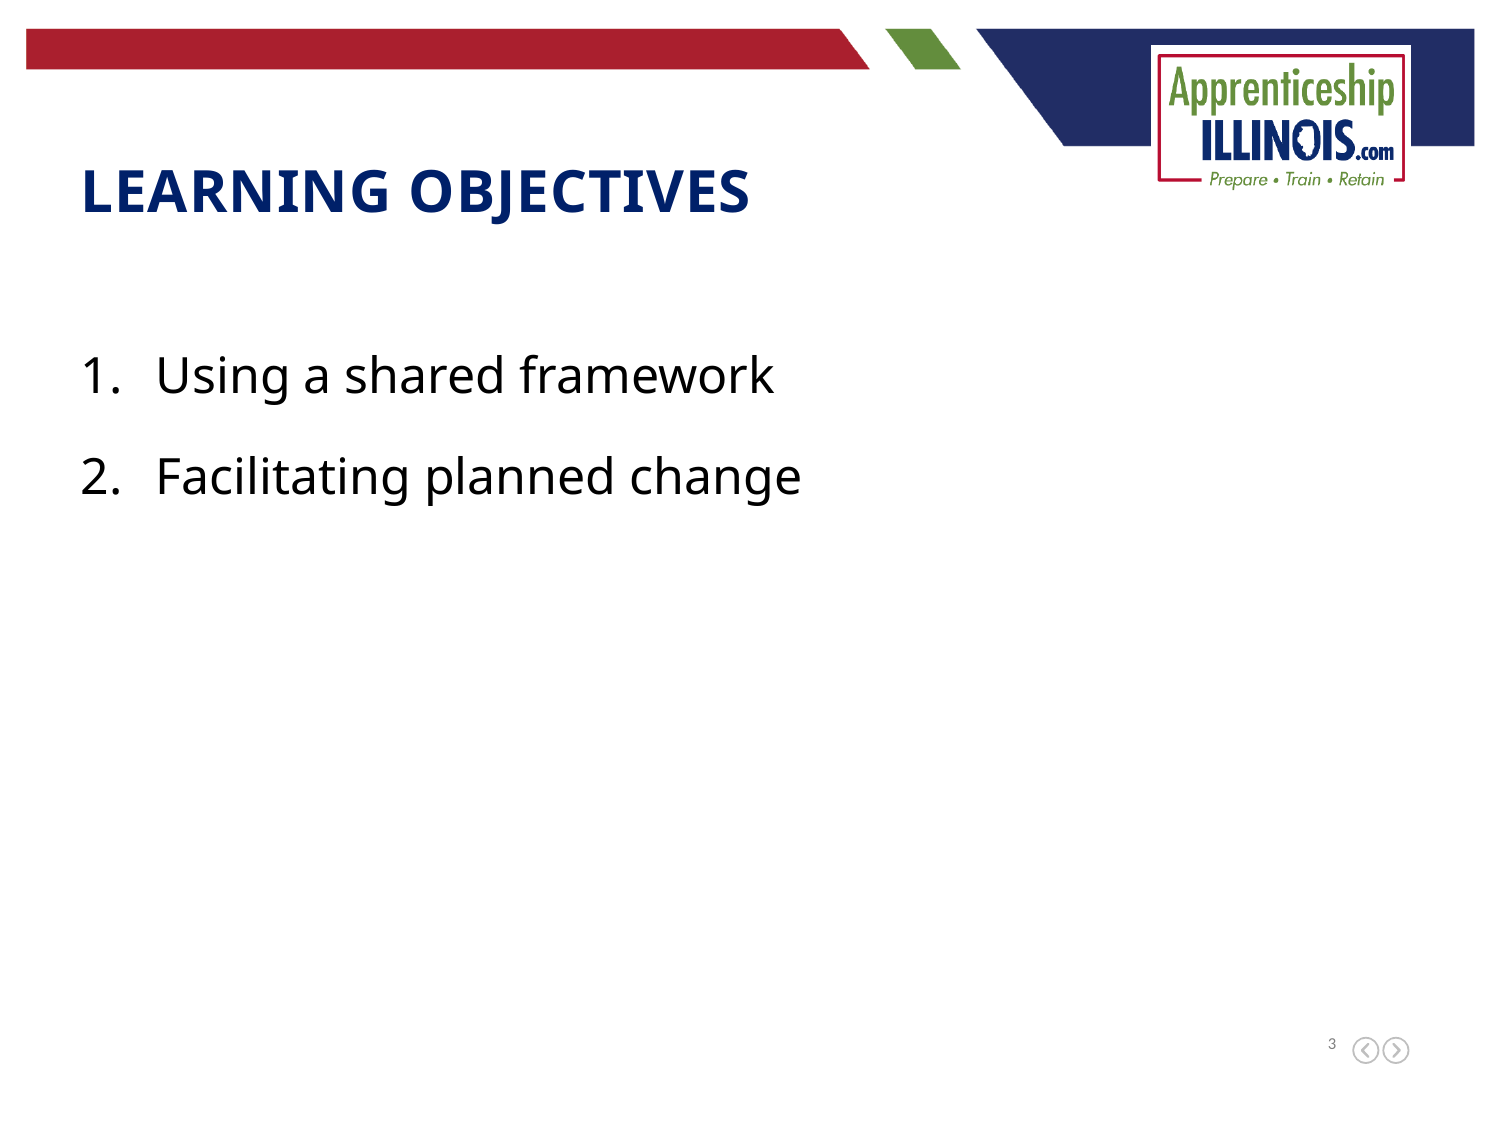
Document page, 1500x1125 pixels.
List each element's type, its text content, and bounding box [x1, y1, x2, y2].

list Learning Objectives [80, 153, 1187, 238]
picture [0, 2, 1500, 193]
list Using a shared framework Facilitating planned change [80, 339, 1419, 1019]
